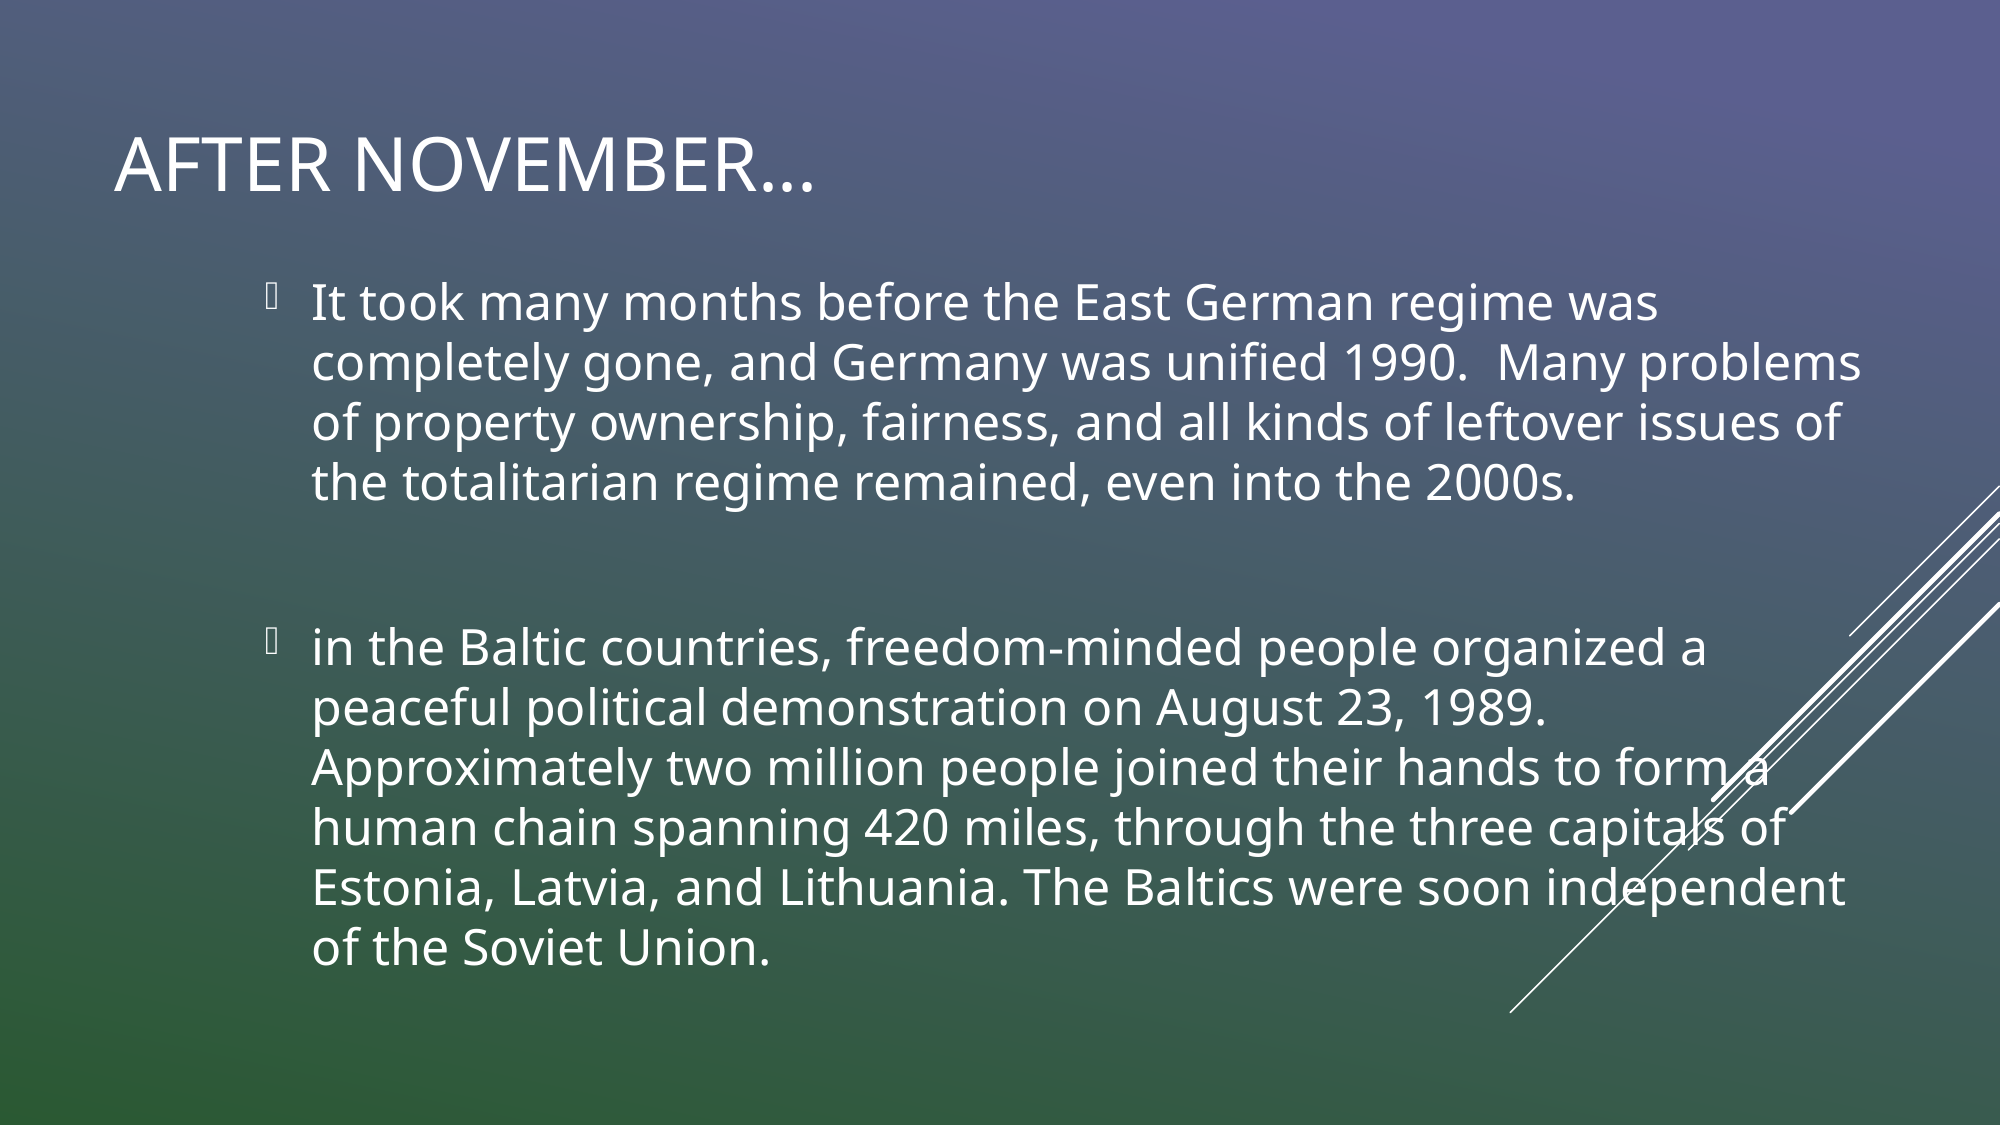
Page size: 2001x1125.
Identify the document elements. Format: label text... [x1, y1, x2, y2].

title After November... [99, 37, 1900, 285]
list It took many months before the East German regime was completely gone, and Germany was unified 1990. Many problems of property ownership, fairness, and all kinds of leftover issues of the totalitarian regime remained, even into the 2000s. in the Baltic countries, freedom-minded people organized a peaceful political demonstration on August 23, 1989. Approximately two million people joined their hands to form a human chain spanning 420 miles, through the three capitals of Estonia, Latvia, and Lithuania. The Baltics were soon independent of the Soviet Union. [249, 262, 1900, 887]
